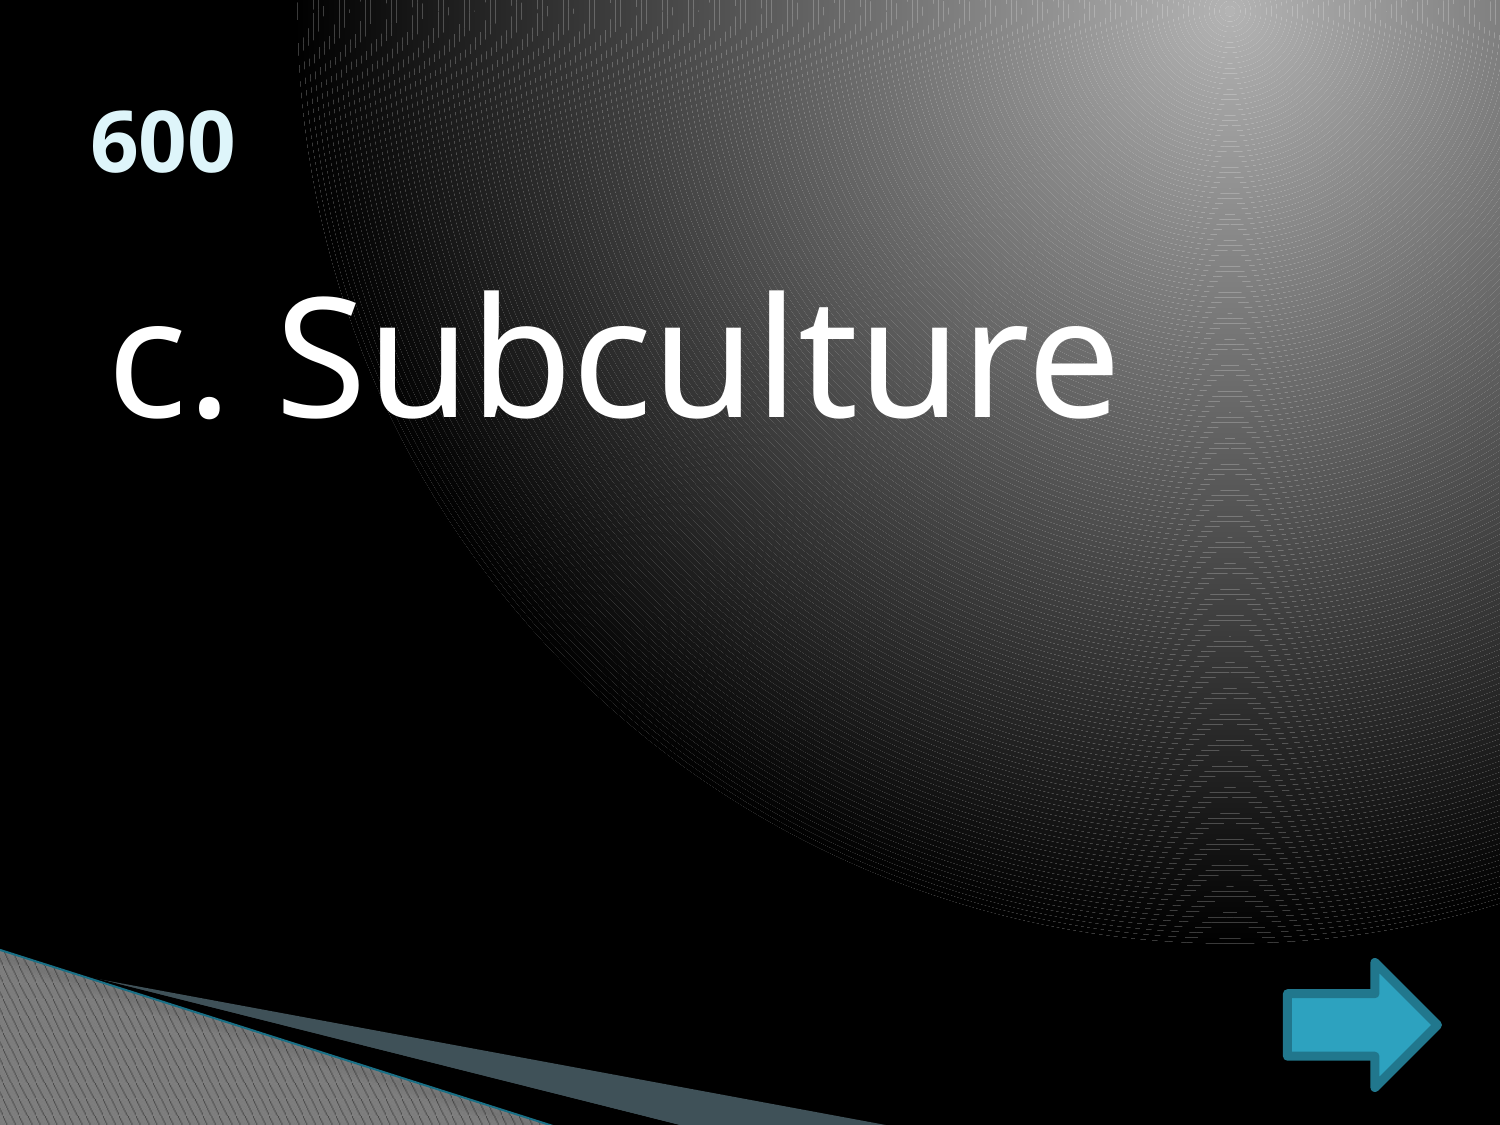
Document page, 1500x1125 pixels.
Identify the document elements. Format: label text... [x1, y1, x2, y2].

picture [0, 952, 543, 1125]
list c. Subculture [74, 242, 1426, 986]
title 600 [75, 45, 1425, 233]
text_box [1282, 986, 1442, 1092]
